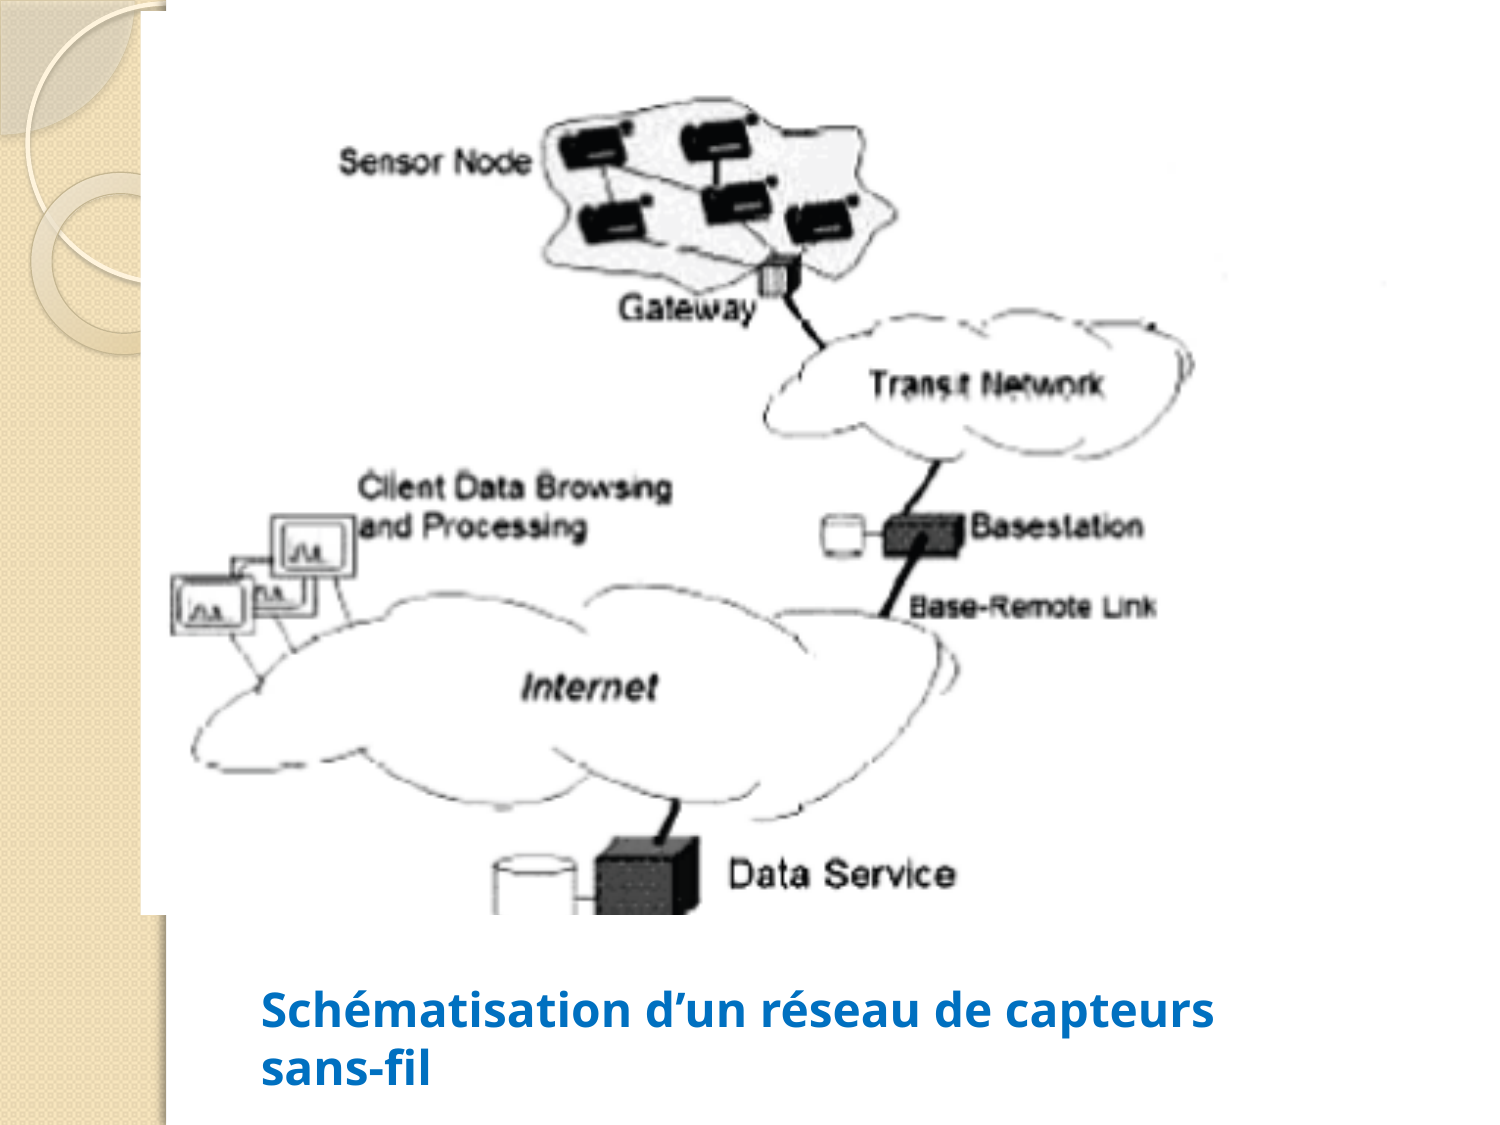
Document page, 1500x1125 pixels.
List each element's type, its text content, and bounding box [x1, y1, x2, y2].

picture [140, 11, 1419, 915]
text_box Schématisation d’un réseau de capteurs sans-fil [246, 972, 1266, 1103]
